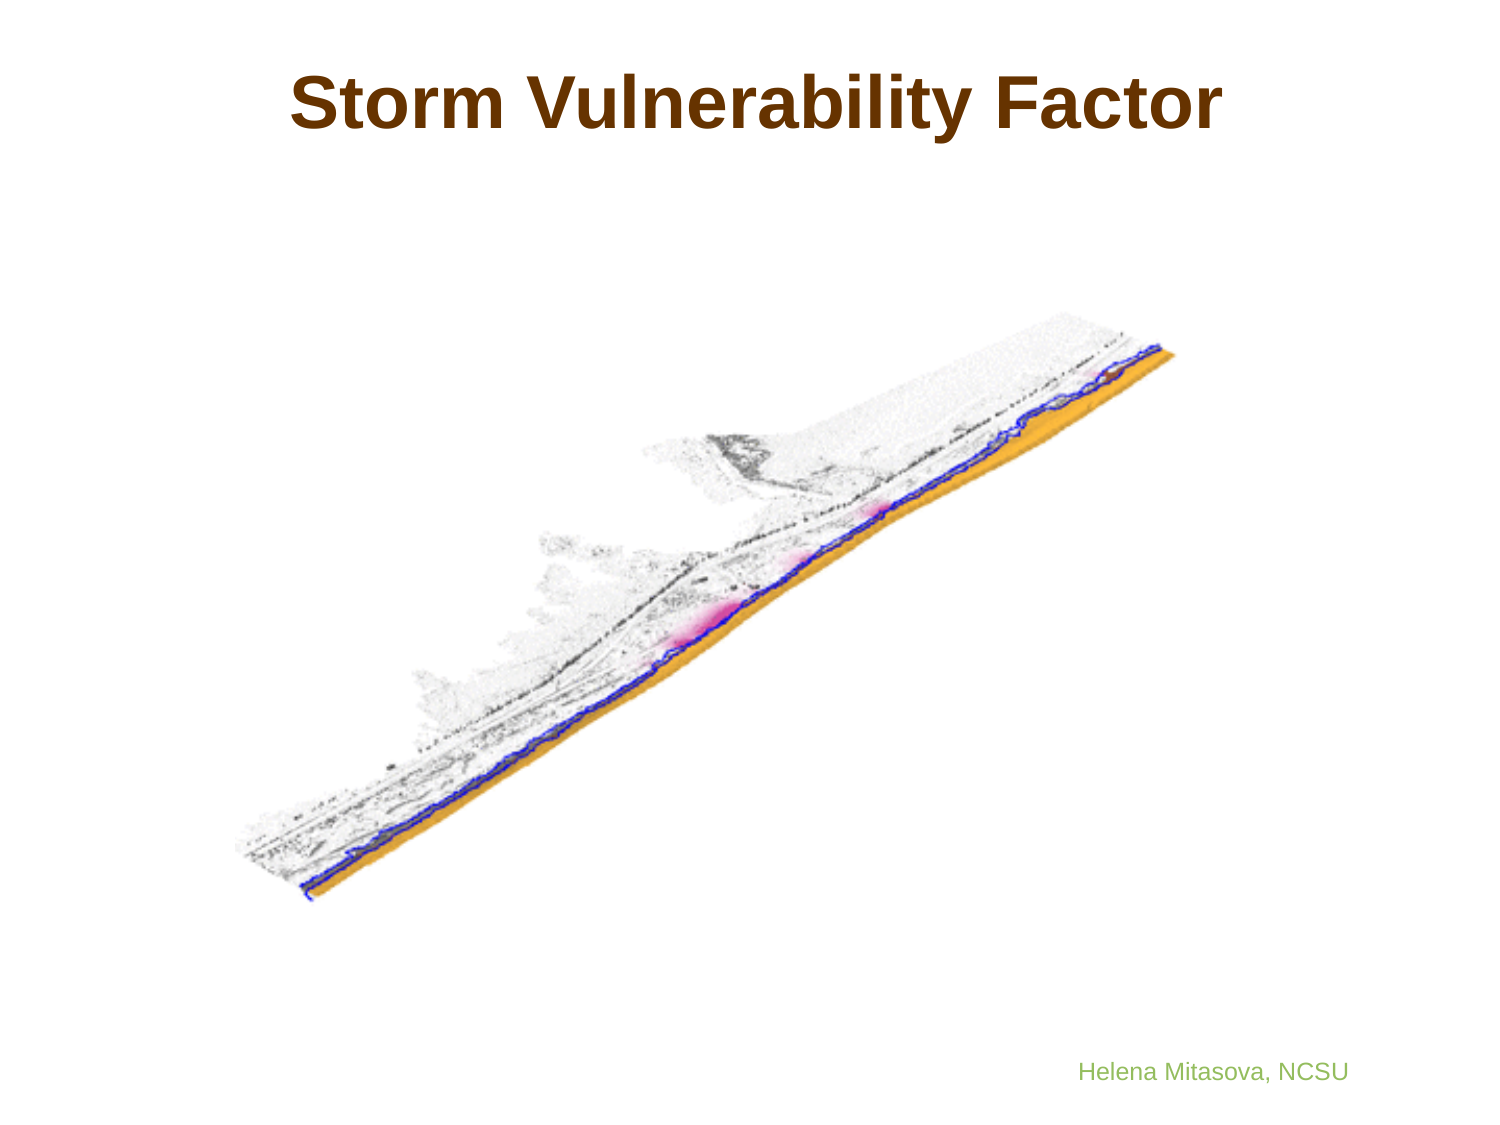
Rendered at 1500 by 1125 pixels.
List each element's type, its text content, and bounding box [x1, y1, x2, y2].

picture [235, 155, 1265, 967]
title Storm Vulnerability Factor [37, 44, 1476, 163]
